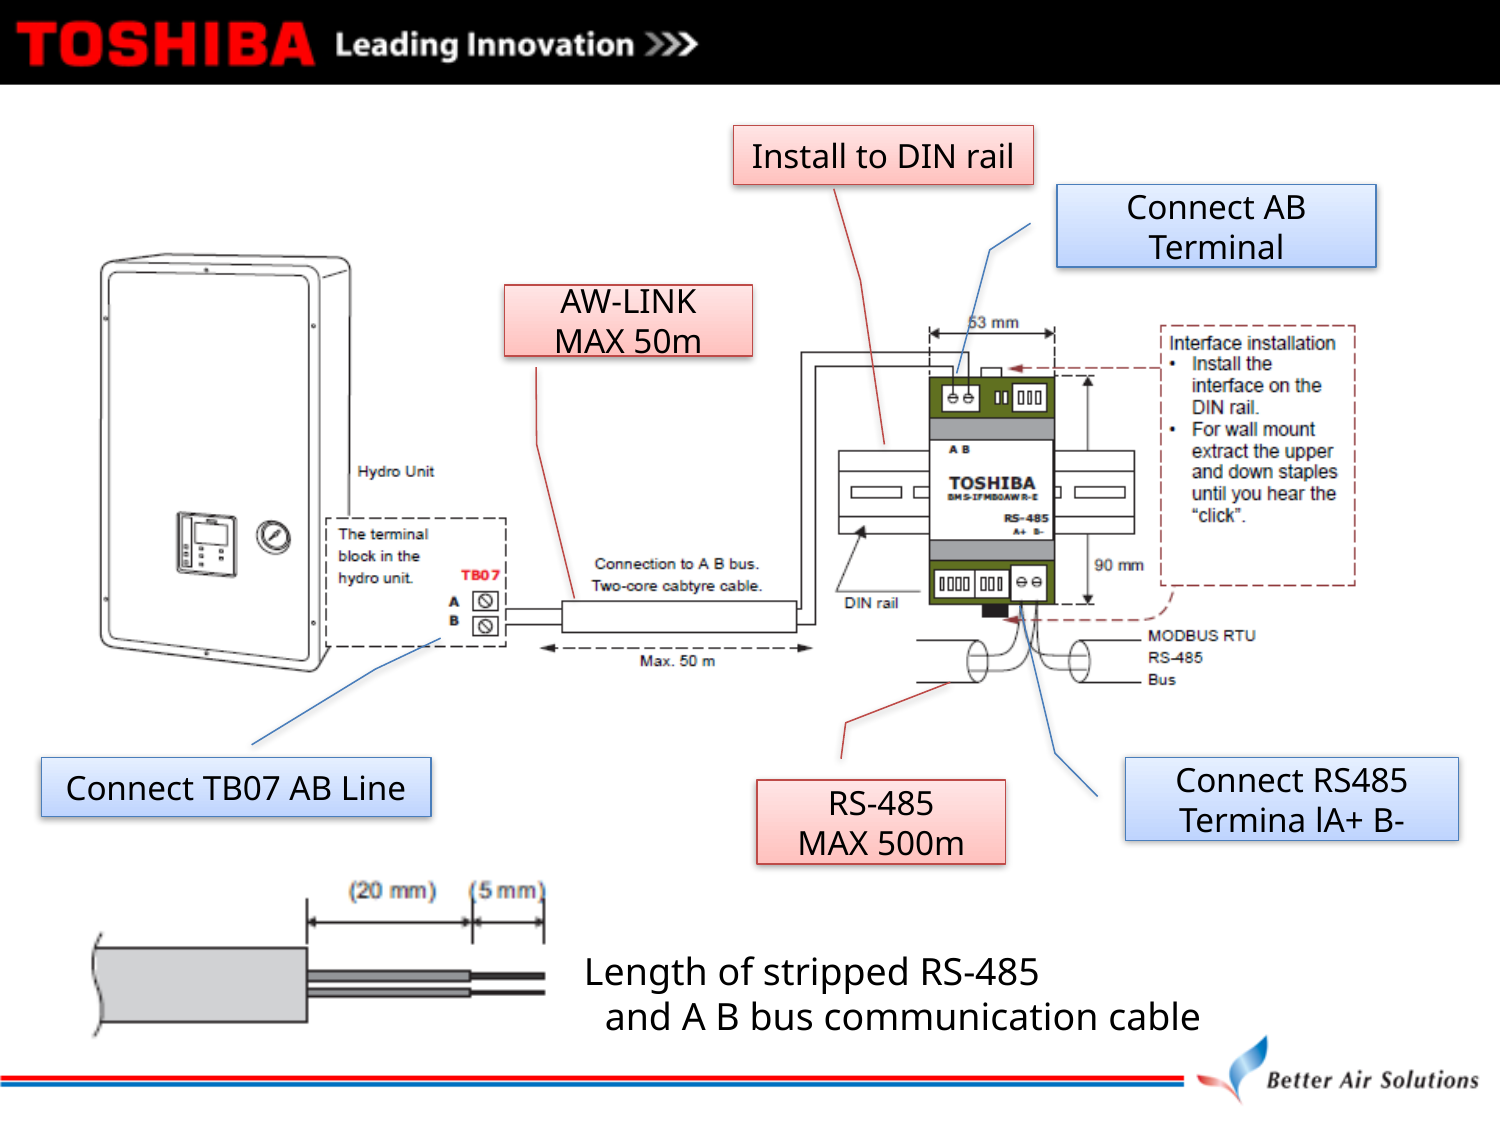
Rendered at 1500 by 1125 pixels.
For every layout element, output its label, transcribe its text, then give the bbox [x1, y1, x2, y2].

text_box Connect AB Terminal [1056, 184, 1377, 212]
text_box Connect TB07 AB Line [41, 757, 432, 817]
text_box RS-485 MAX 500m [756, 779, 1006, 865]
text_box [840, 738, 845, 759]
picture [2, 2, 740, 73]
text_box Length of stripped RS-485 and A B bus communication cable [579, 940, 1217, 1046]
text_box Install to DIN rail [733, 125, 1034, 185]
picture [0, 871, 1500, 1125]
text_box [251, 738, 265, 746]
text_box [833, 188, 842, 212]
text_box Connect RS485 Termina lA+ B- [1125, 757, 1459, 841]
text_box Connect RS485 Termina lA+ B- [1050, 738, 1099, 798]
picture [40, 214, 1445, 729]
